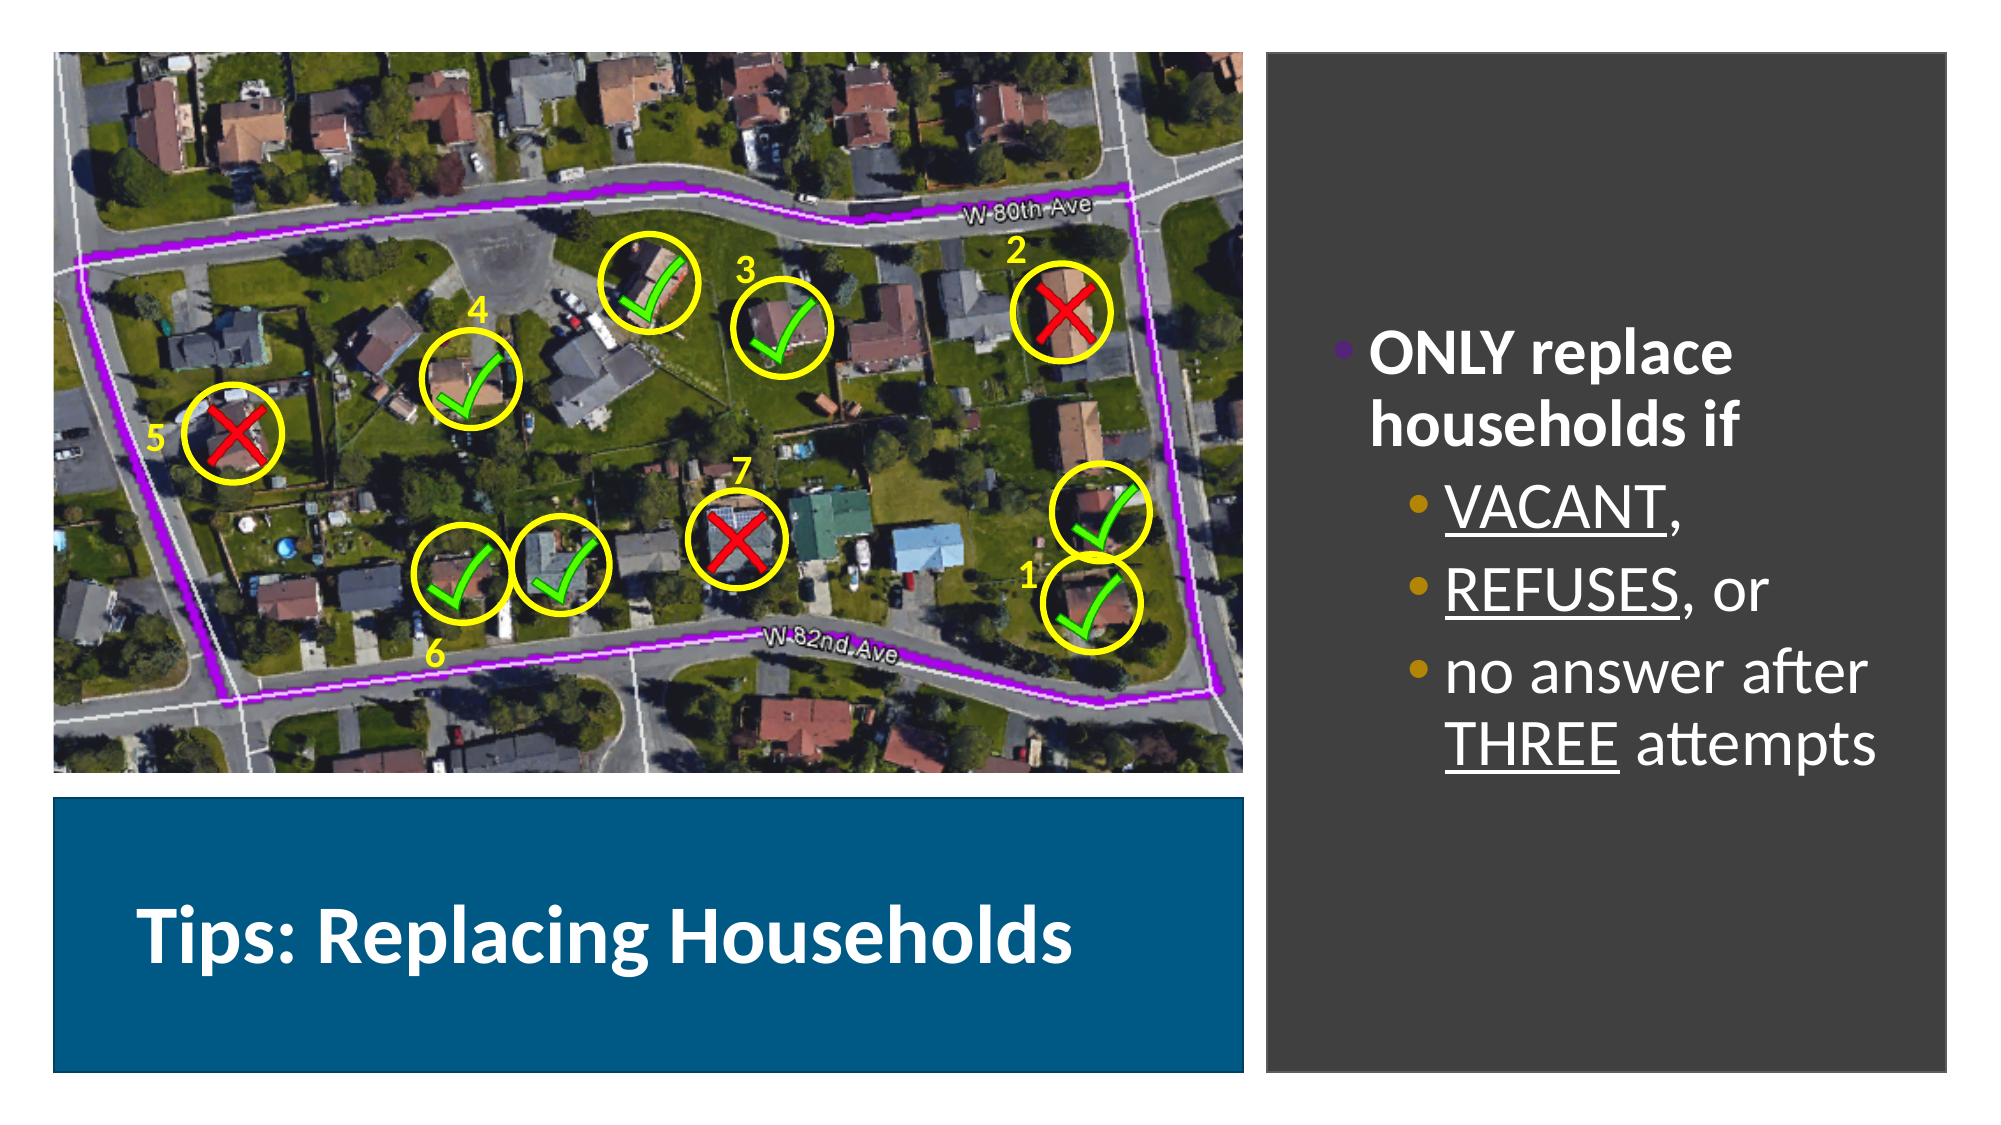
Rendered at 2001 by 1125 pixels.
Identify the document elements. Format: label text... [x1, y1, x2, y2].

text_box [1266, 52, 1947, 1073]
list ONLY replace households if VACANT, REFUSES, or no answer after THREE attempts [1317, 150, 1906, 947]
text_box [53, 797, 1244, 1073]
picture [53, 52, 1243, 773]
title Tips: Replacing Households [121, 813, 1243, 1060]
